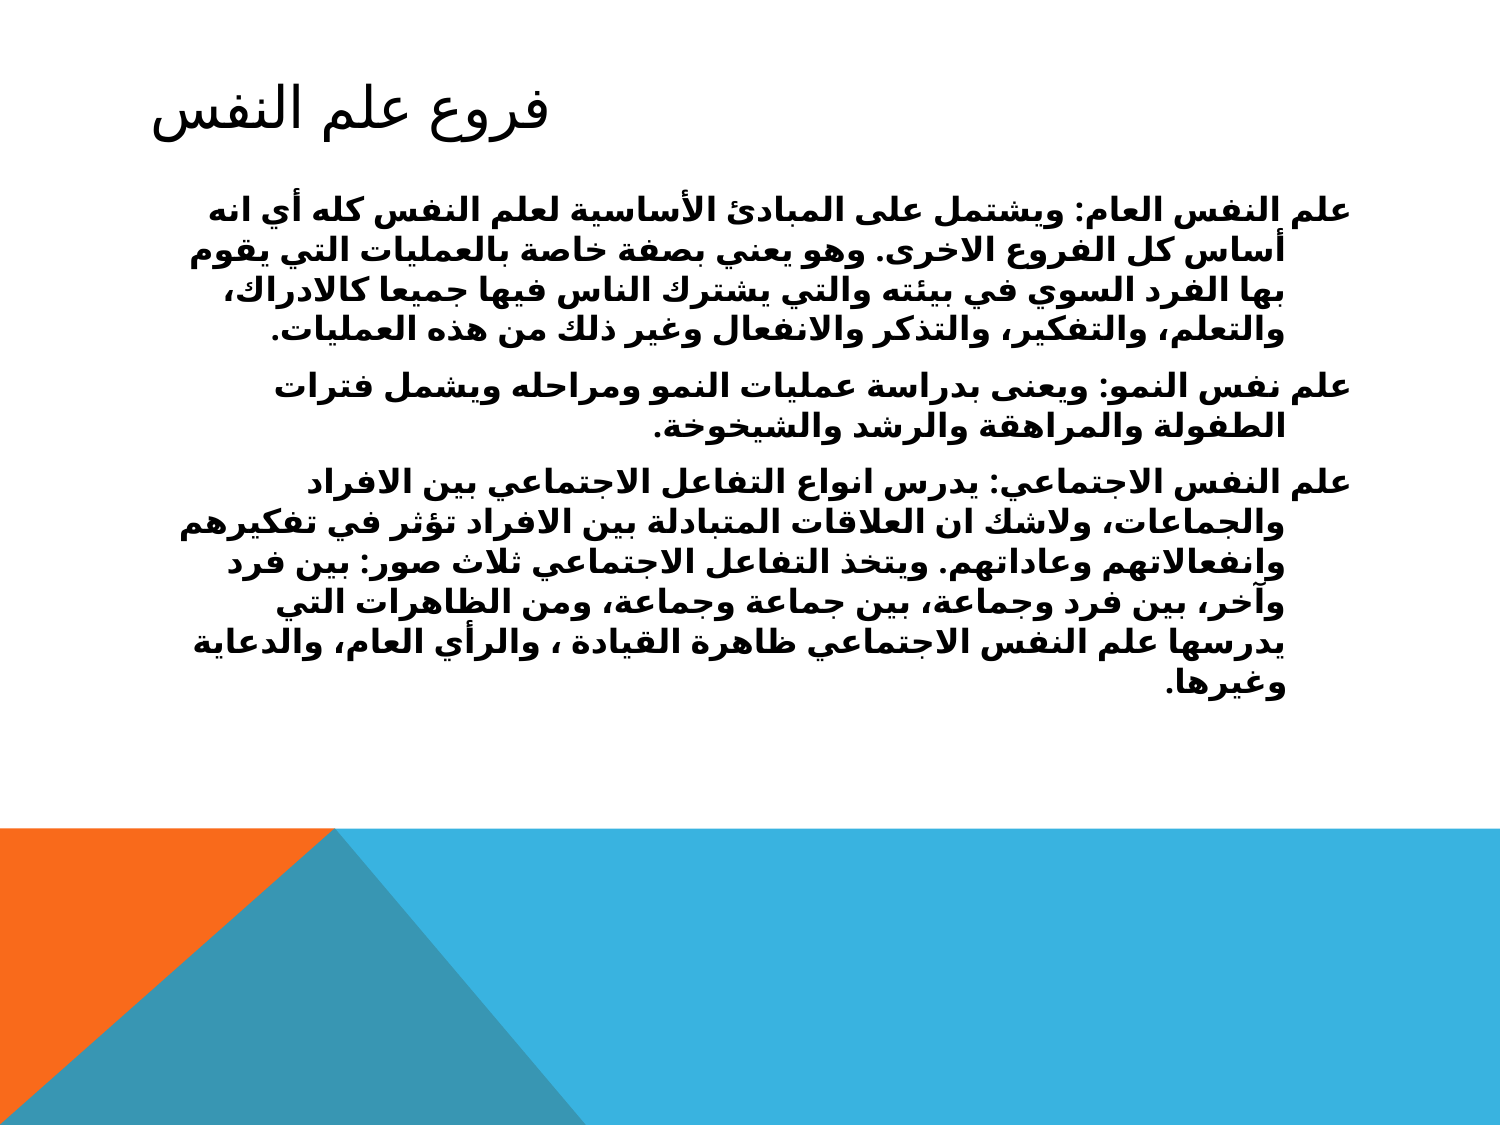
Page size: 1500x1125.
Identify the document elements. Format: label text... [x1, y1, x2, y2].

list علم النفس العام: ويشتمل على المبادئ الأساسية لعلم النفس كله أي انه أساس كل الفروع الاخرى. وهو يعني بصفة خاصة بالعمليات التي يقوم بها الفرد السوي في بيئته والتي يشترك الناس فيها جميعا كالادراك، والتعلم، والتفكير، والتذكر والانفعال وغير ذلك من هذه العمليات. علم نفس النمو: ويعنى بدراسة عمليات النمو ومراحله ويشمل فترات الطفولة والمراهقة والرشد والشيخوخة. علم النفس الاجتماعي: يدرس انواع التفاعل الاجتماعي بين الافراد والجماعات، ولاشك ان العلاقات المتبادلة بين الافراد تؤثر في تفكيرهم وانفعالاتهم وعاداتهم. ويتخذ التفاعل الاجتماعي ثلاث صور: بين فرد وآخر، بين فرد وجماعة، بين جماعة وجماعة، ومن الظاهرات التي يدرسها علم النفس الاجتماعي ظاهرة القيادة ، والرأي العام، والدعاية وغيرها. [135, 180, 1369, 768]
title فروع علم النفس [135, 60, 1369, 150]
